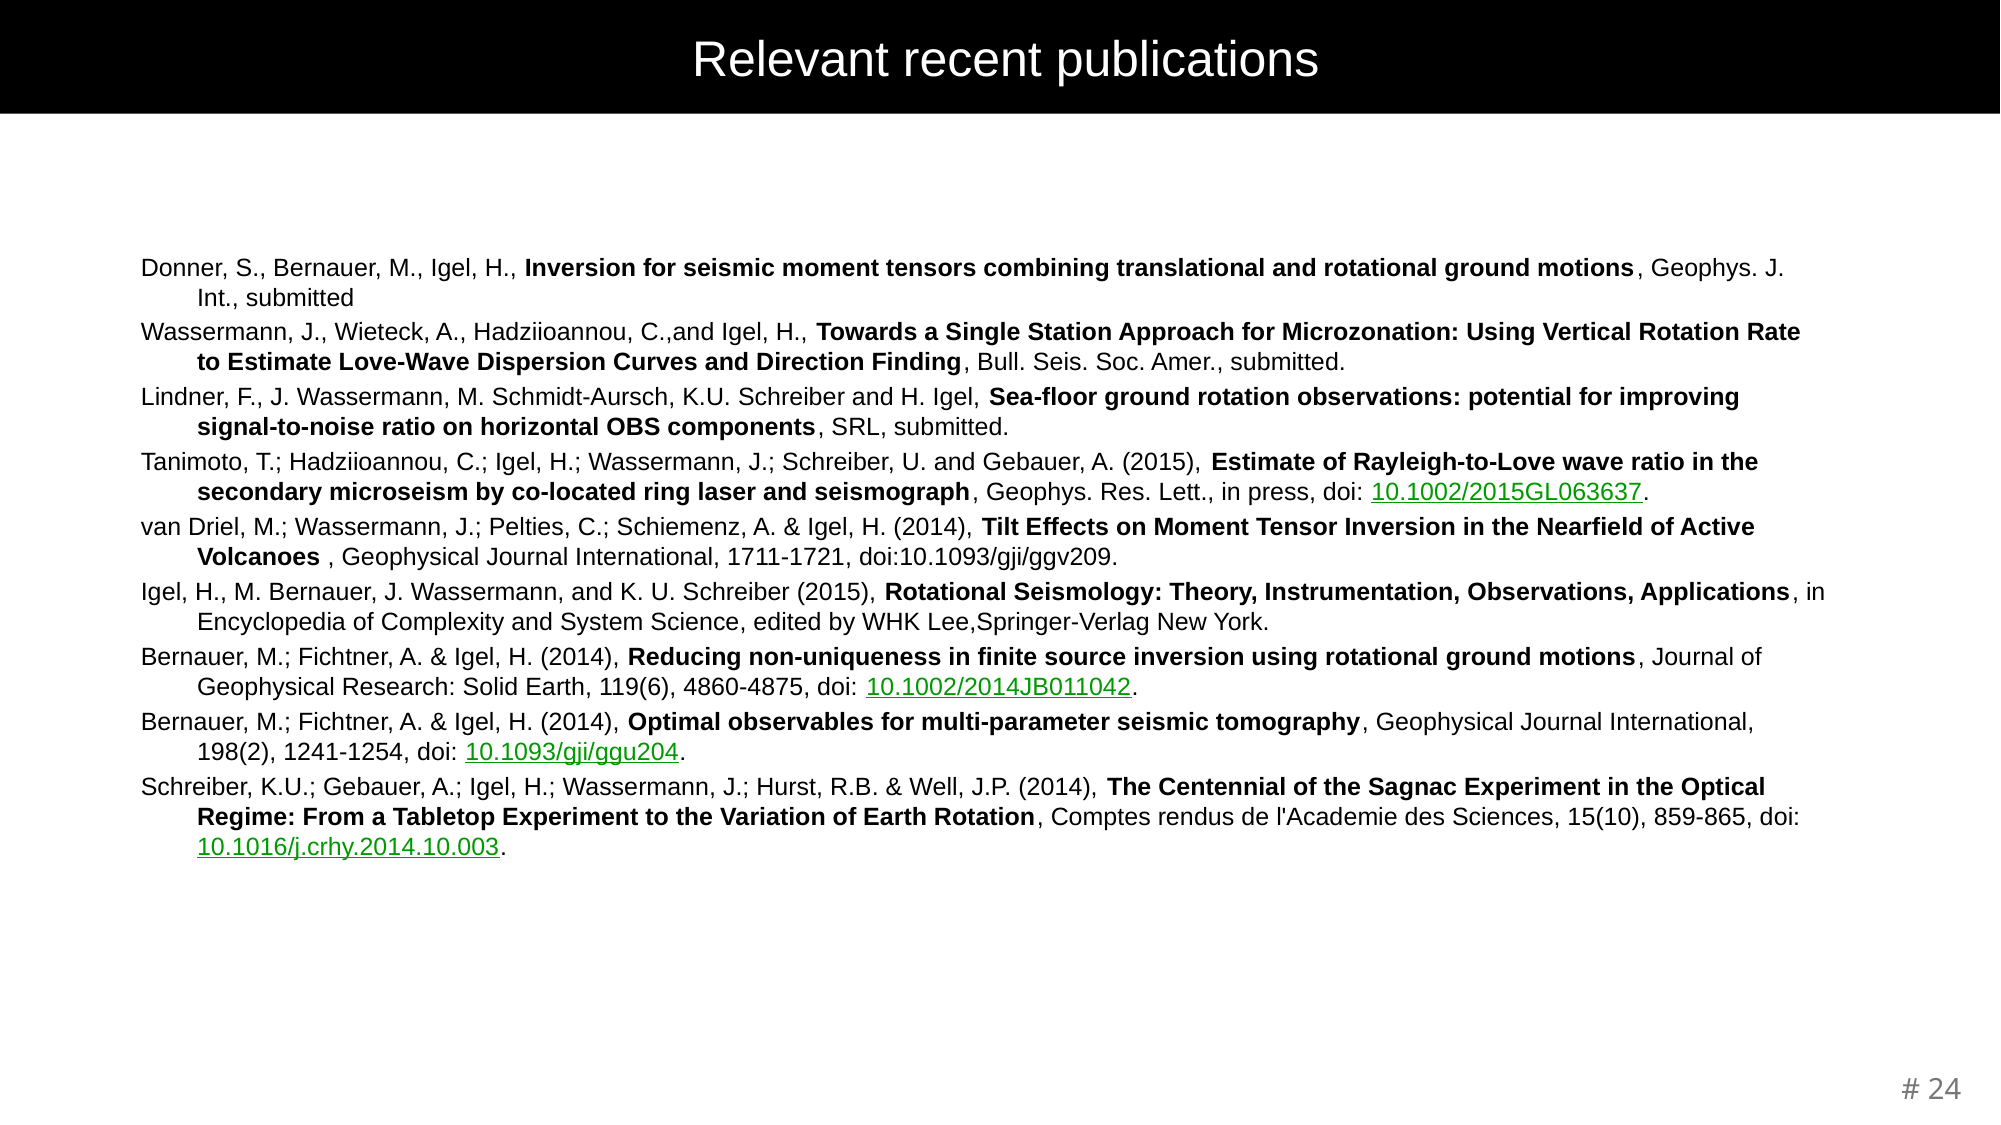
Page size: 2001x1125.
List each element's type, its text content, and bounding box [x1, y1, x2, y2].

title Relevant recent publications [574, 19, 1437, 95]
slide_number # 24 [1803, 1062, 1977, 1115]
list Donner, S., Bernauer, M., Igel, H., Inversion for seismic moment tensors combining translational and rotational ground motions, Geophys. J. Int., submitted Wassermann, J., Wieteck, A., Hadziioannou, C.,and Igel, H., Towards a Single Station Approach for Microzonation: Using Vertical Rotation Rate to Estimate Love-Wave Dispersion Curves and Direction Finding, Bull. Seis. Soc. Amer., submitted. Lindner, F., J. Wassermann, M. Schmidt-Aursch, K.U. Schreiber and H. Igel, Sea-floor ground rotation observations: potential for improving signal-to-noise ratio on horizontal OBS components, SRL, submitted. Tanimoto, T.; Hadziioannou, C.; Igel, H.; Wassermann, J.; Schreiber, U. and Gebauer, A. (2015), Estimate of Rayleigh-to-Love wave ratio in the secondary microseism by co-located ring laser and seismograph, Geophys. Res. Lett., in press, doi: 10.1002/2015GL063637. van Driel, M.; Wassermann, J.; Pelties, C.; Schiemenz, A. & Igel, H. (2014), Tilt Effects on Moment Tensor Inversion in the Nearfield of Active Volcanoes , Geophysical Journal International, 1711-1721, doi:10.1093/gji/ggv209. Igel, H., M. Bernauer, J. Wassermann, and K. U. Schreiber (2015), Rotational Seismology: Theory, Instrumentation, Observations, Applications, in Encyclopedia of Complexity and System Science, edited by WHK Lee,Springer-Verlag New York. Bernauer, M.; Fichtner, A. & Igel, H. (2014), Reducing non-uniqueness in finite source inversion using rotational ground motions, Journal of Geophysical Research: Solid Earth, 119(6), 4860-4875, doi: 10.1002/2014JB011042. Bernauer, M.; Fichtner, A. & Igel, H. (2014), Optimal observables for multi-parameter seismic tomography, Geophysical Journal International, 198(2), 1241-1254, doi: 10.1093/gji/ggu204. Schreiber, K.U.; Gebauer, A.; Igel, H.; Wassermann, J.; Hurst, R.B. & Well, J.P. (2014), The Centennial of the Sagnac Experiment in the Optical Regime: From a Tabletop Experiment to the Variation of Earth Rotation, Comptes rendus de l'Academie des Sciences, 15(10), 859-865, doi: 10.1016/j.crhy.2014.10.003. [125, 243, 1843, 1019]
